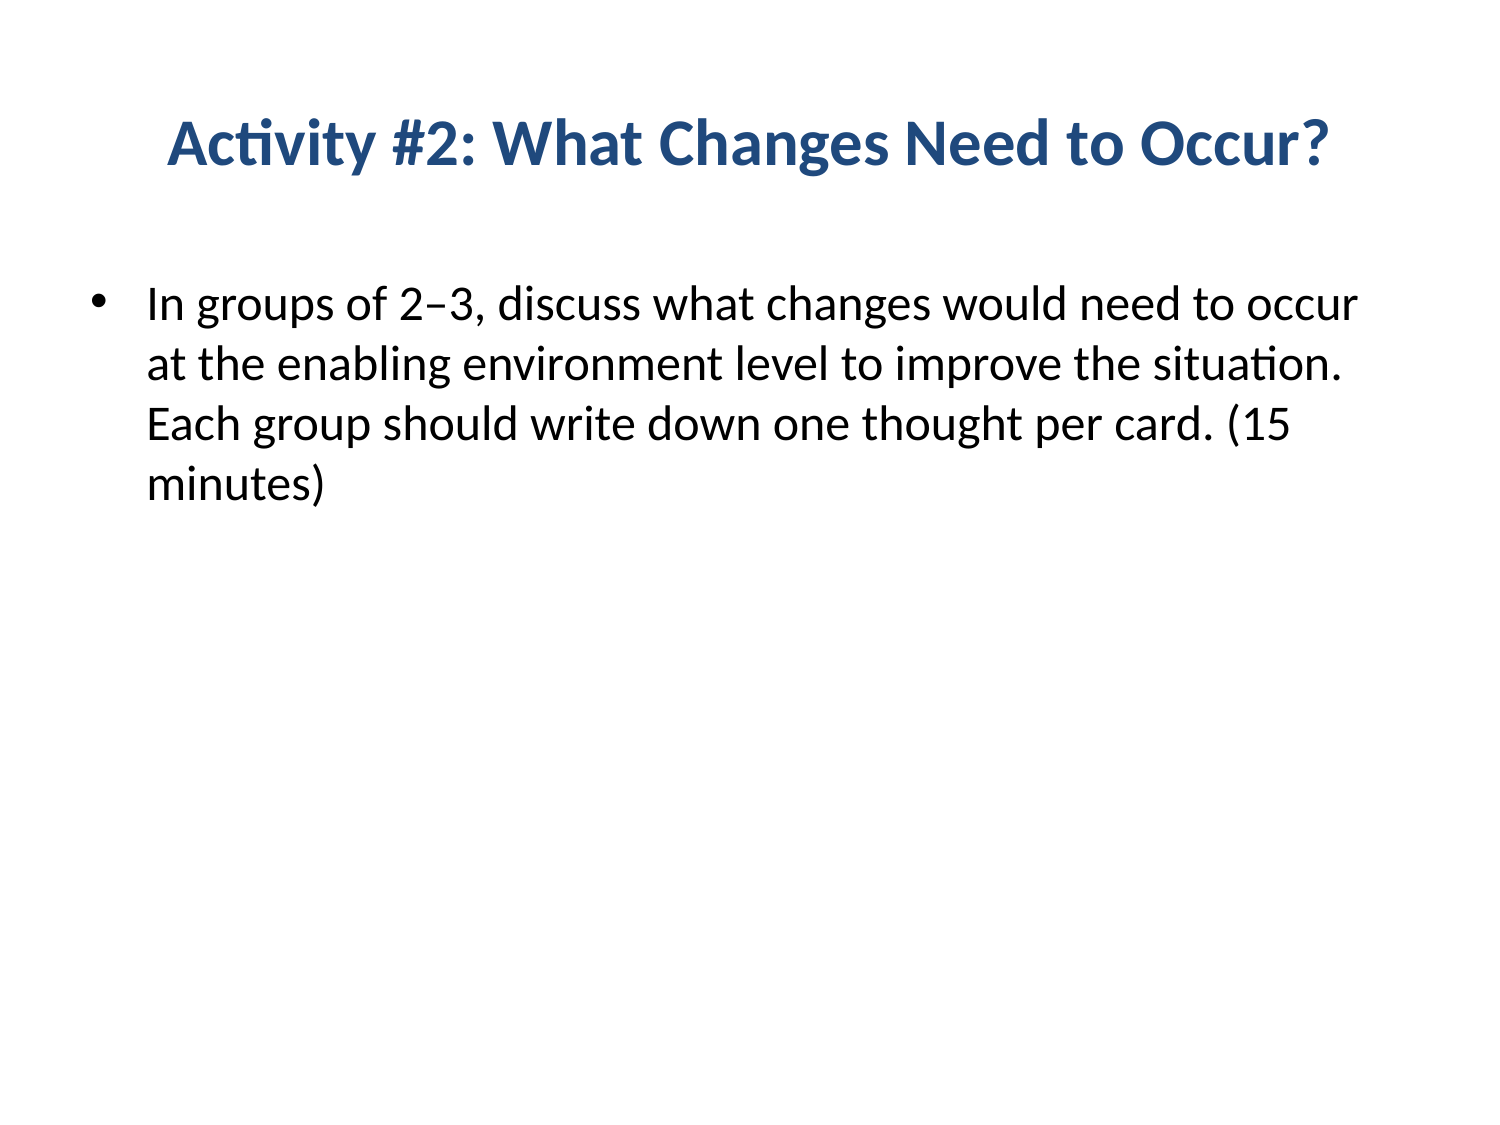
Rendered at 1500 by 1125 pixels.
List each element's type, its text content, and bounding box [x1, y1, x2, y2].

list In groups of 2–3, discuss what changes would need to occur at the enabling environment level to improve the situation. Each group should write down one thought per card. (15 minutes) [75, 262, 1425, 1005]
title Activity #2: What Changes Need to Occur? [75, 45, 1425, 233]
